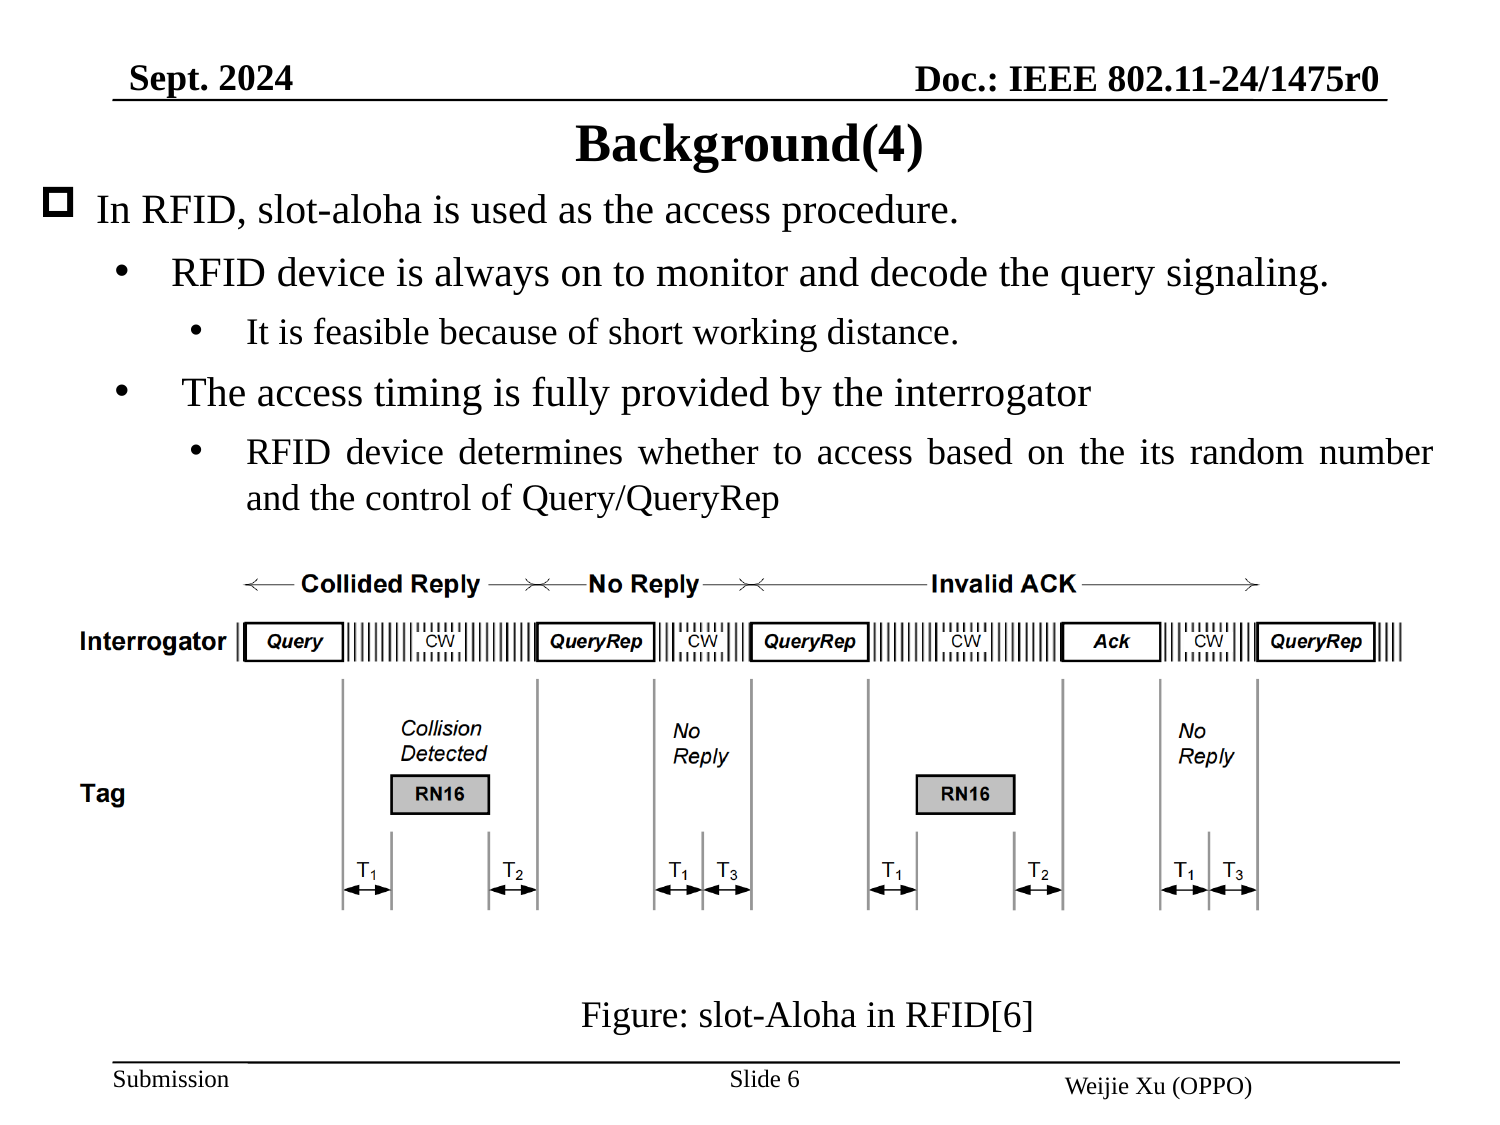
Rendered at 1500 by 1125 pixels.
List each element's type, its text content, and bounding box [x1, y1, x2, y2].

text_box Slide 6 [712, 1062, 800, 1122]
text_box Background(4) [502, 99, 998, 159]
text_box Sept. 2024 [114, 45, 493, 100]
text_box Doc.: IEEE 802.11-24/1475r0 [899, 46, 1413, 107]
text_box In RFID, slot-aloha is used as the access procedure. RFID device is always on to monitor and decode the query signaling. It is feasible because of short working distance. The access timing is fully provided by the interrogator RFID device determines whether to access based on the its random number and the control of Query/QueryRep Figure: slot-Aloha in RFID[6] [24, 174, 1450, 1043]
picture [49, 549, 1426, 951]
text_box [48, 1043, 1400, 1078]
text_box Weijie Xu (OPPO) [1050, 1062, 1402, 1093]
